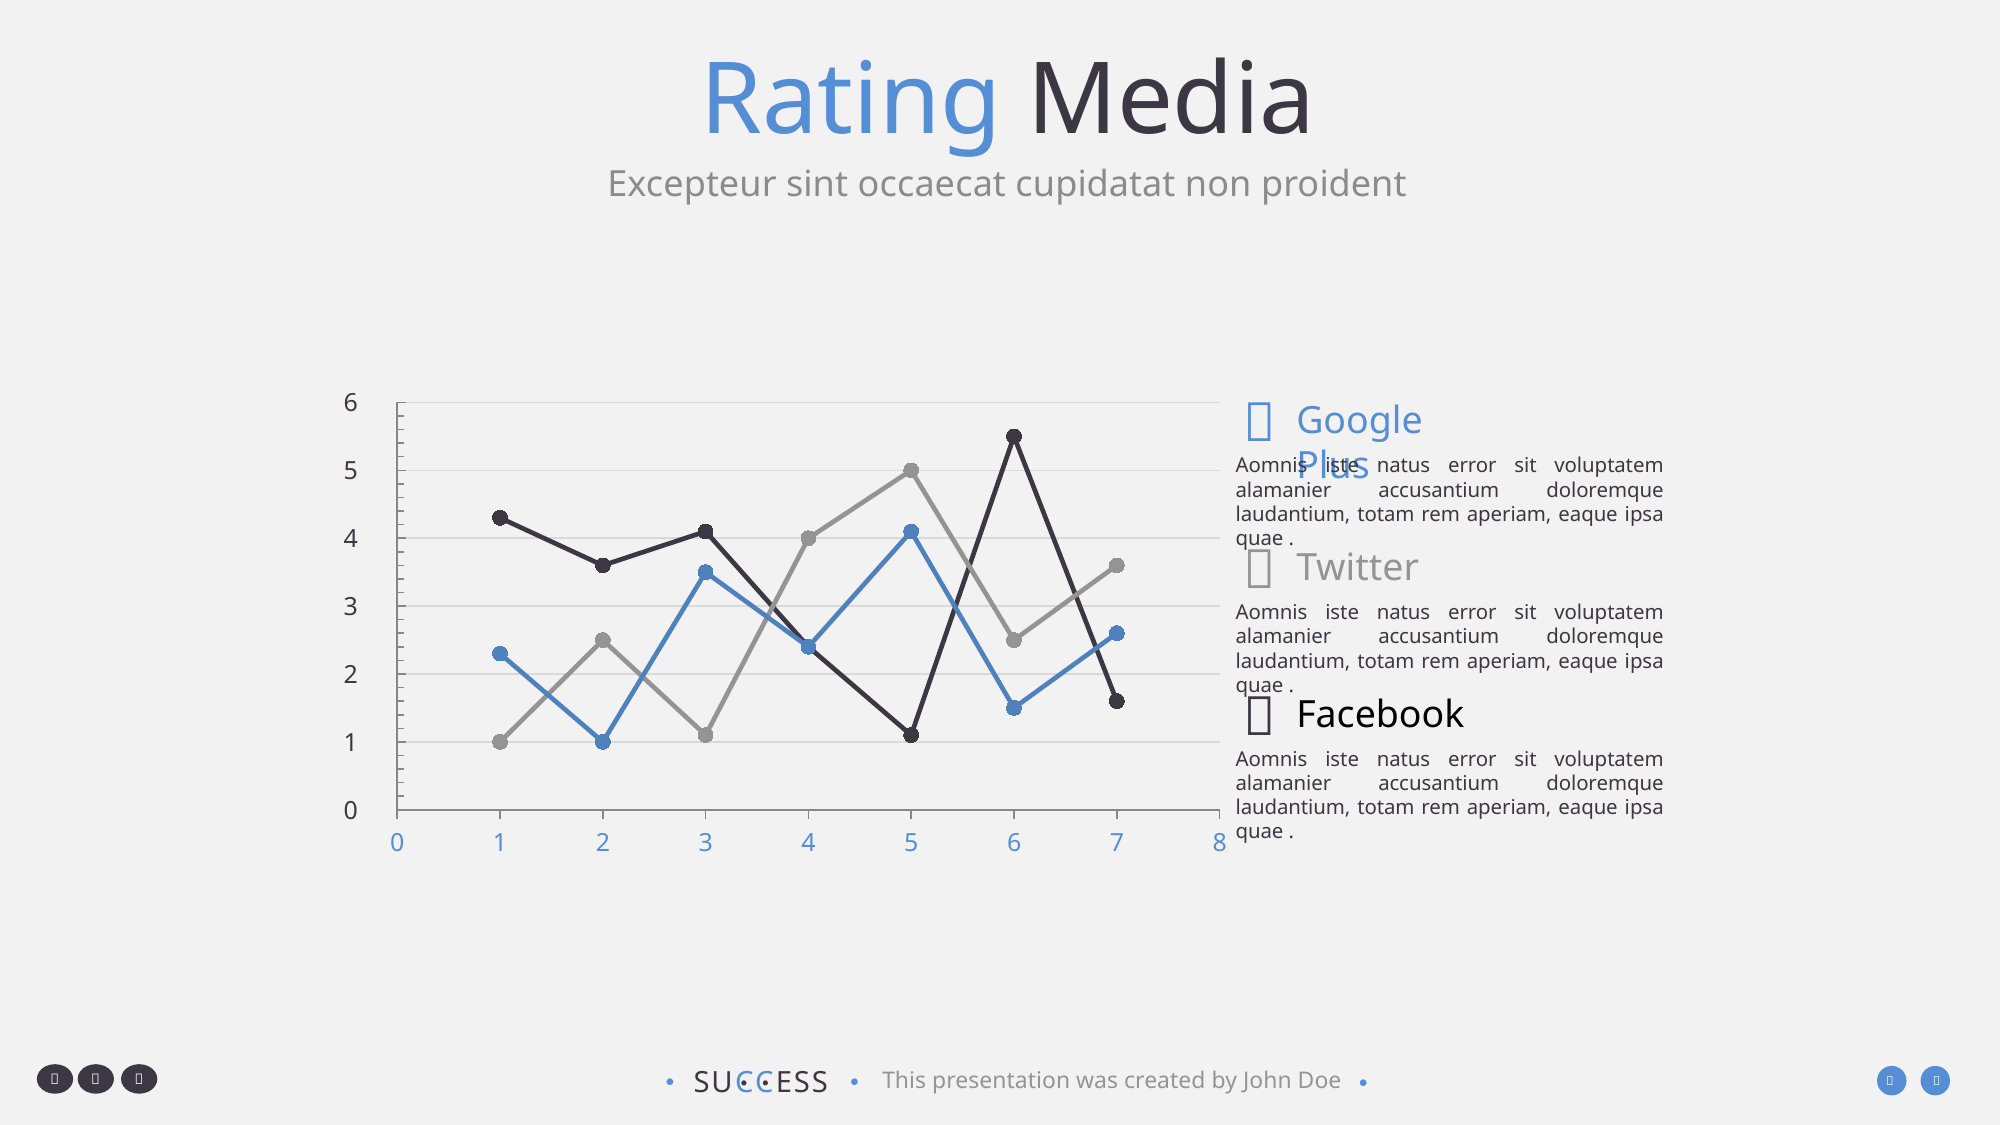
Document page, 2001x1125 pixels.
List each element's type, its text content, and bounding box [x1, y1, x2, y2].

text_box  [1241, 558, 1281, 591]
text_box Aomnis iste natus error sit voluptatem alamanier accusantium doloremque laudantium, totam rem aperiam, eaque ipsa quae . [1241, 445, 1679, 558]
text_box  [1241, 704, 1281, 738]
text_box Aomnis iste natus error sit voluptatem alamanier accusantium doloremque laudantium, totam rem aperiam, eaque ipsa quae . [1241, 738, 1679, 851]
text_box Twitter [1281, 558, 1510, 591]
text_box  [1241, 379, 1291, 445]
chart [321, 293, 1237, 880]
text_box Aomnis iste natus error sit voluptatem alamanier accusantium doloremque laudantium, totam rem aperiam, eaque ipsa quae . [1241, 591, 1679, 704]
title Rating Media [307, 26, 1709, 153]
text_box Facebook [1281, 704, 1510, 738]
text_box Google Plus [1281, 388, 1510, 445]
subtitle Excepteur sint occaecat cupidatat non proident [307, 153, 1709, 236]
